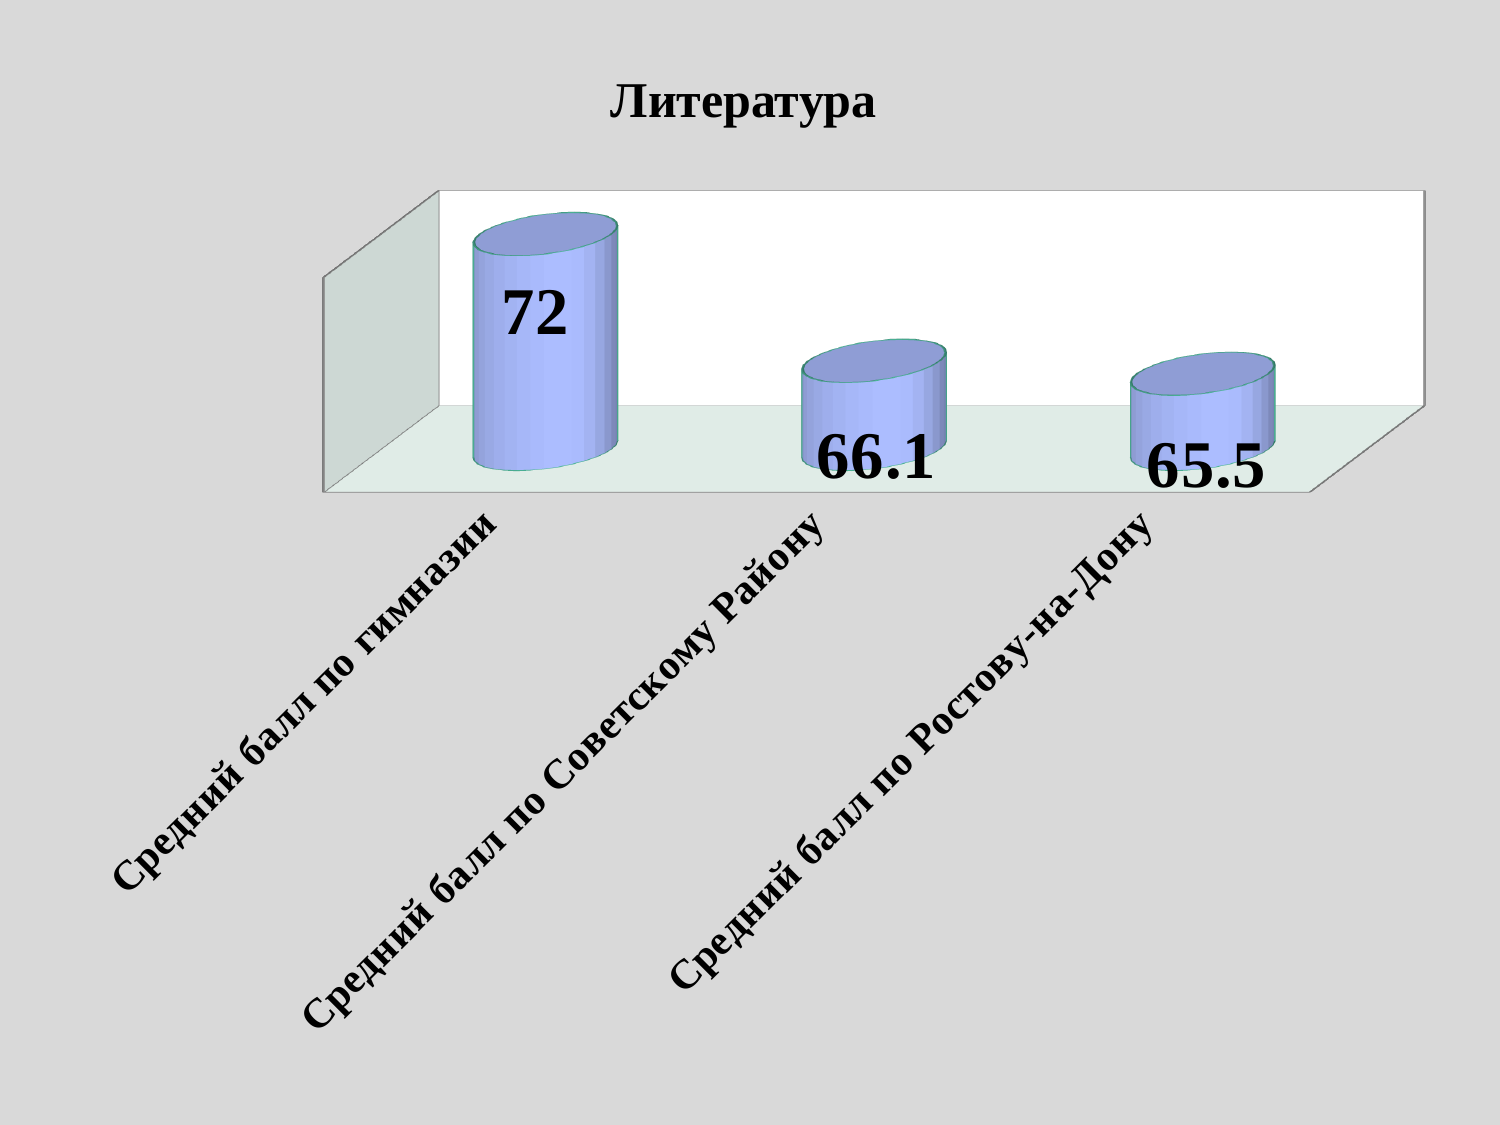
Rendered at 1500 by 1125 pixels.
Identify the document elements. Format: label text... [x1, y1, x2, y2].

title Литература [75, 45, 1425, 149]
chart [64, 172, 1459, 1059]
